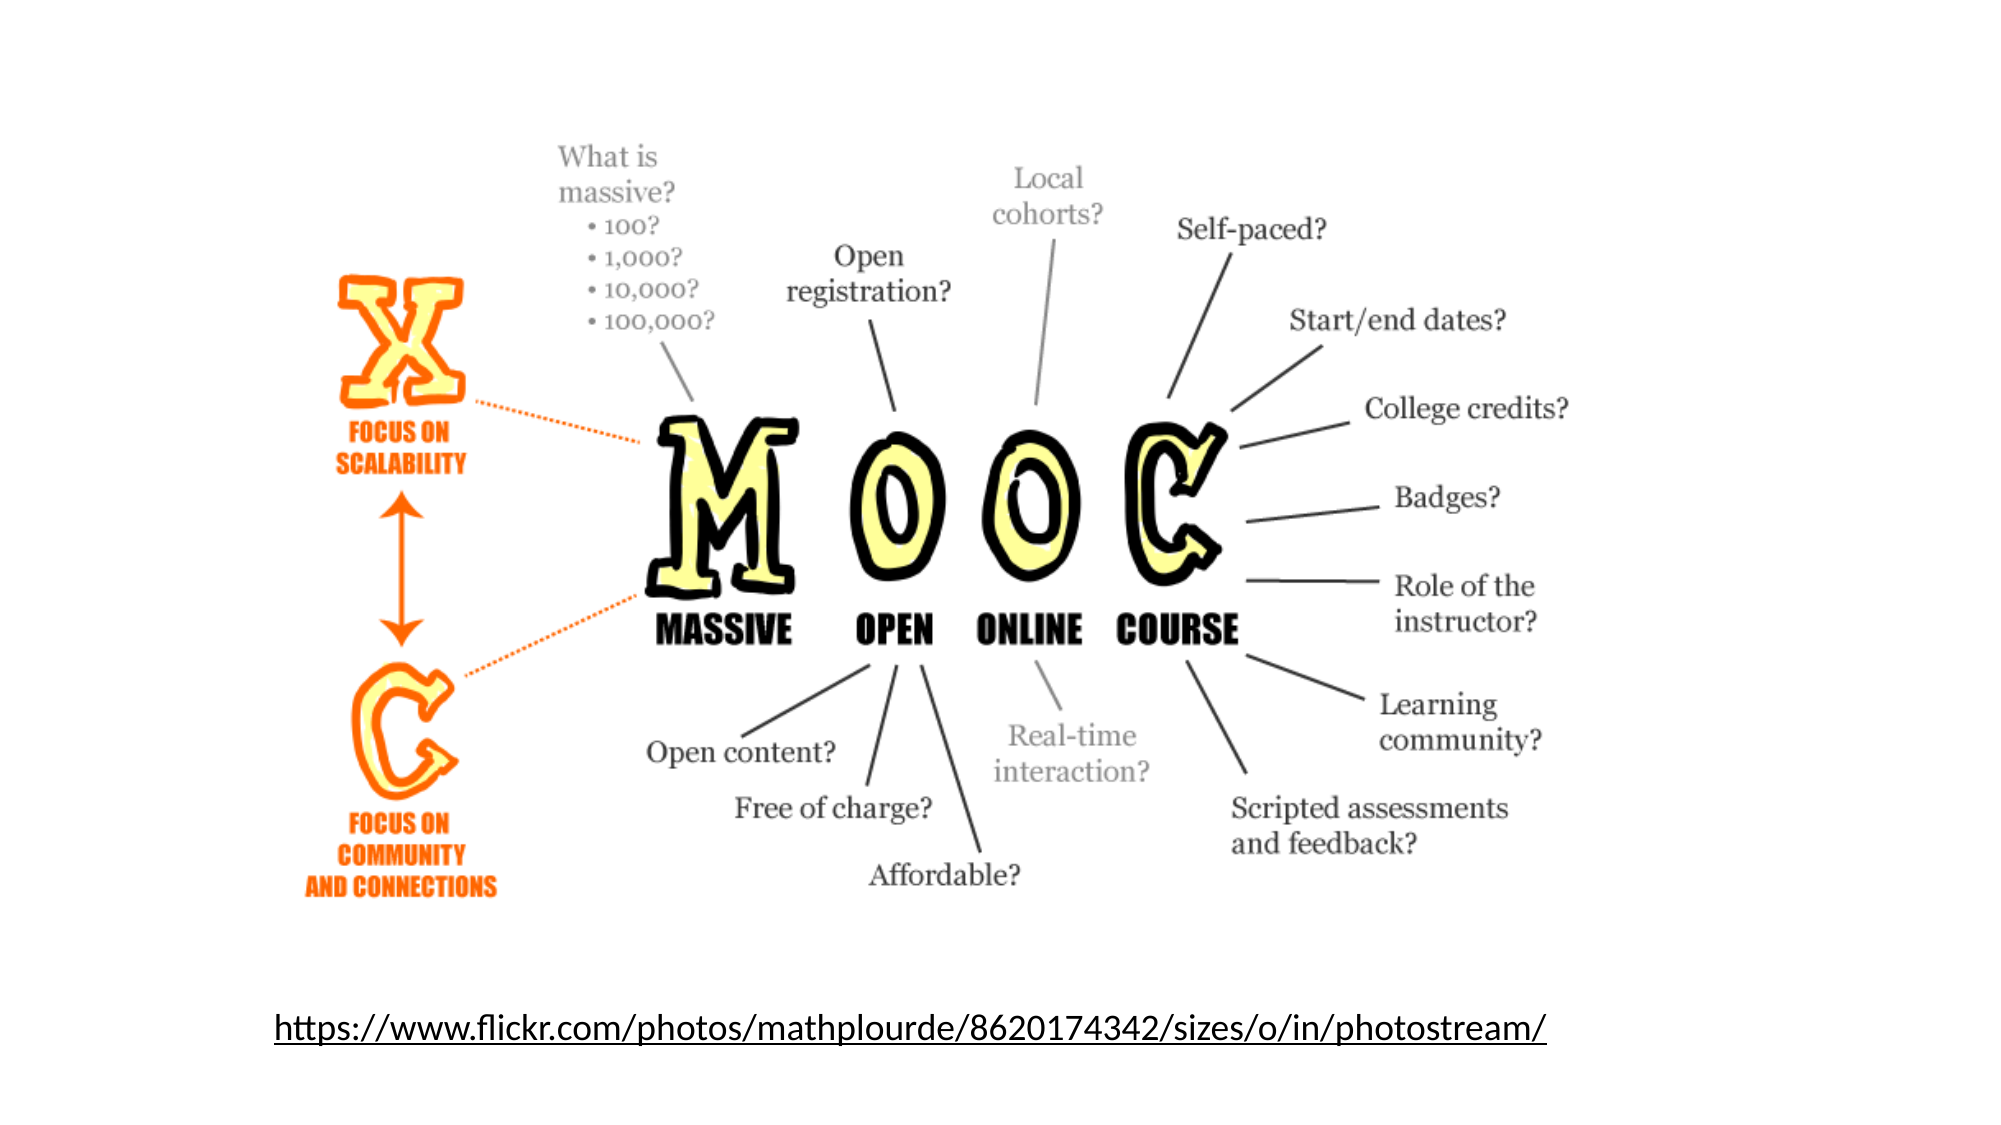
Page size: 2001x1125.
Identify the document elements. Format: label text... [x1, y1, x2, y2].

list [258, 111, 1613, 963]
text_box https://www.flickr.com/photos/mathplourde/8620174342/sizes/o/in/photostream/ [258, 995, 1682, 1055]
